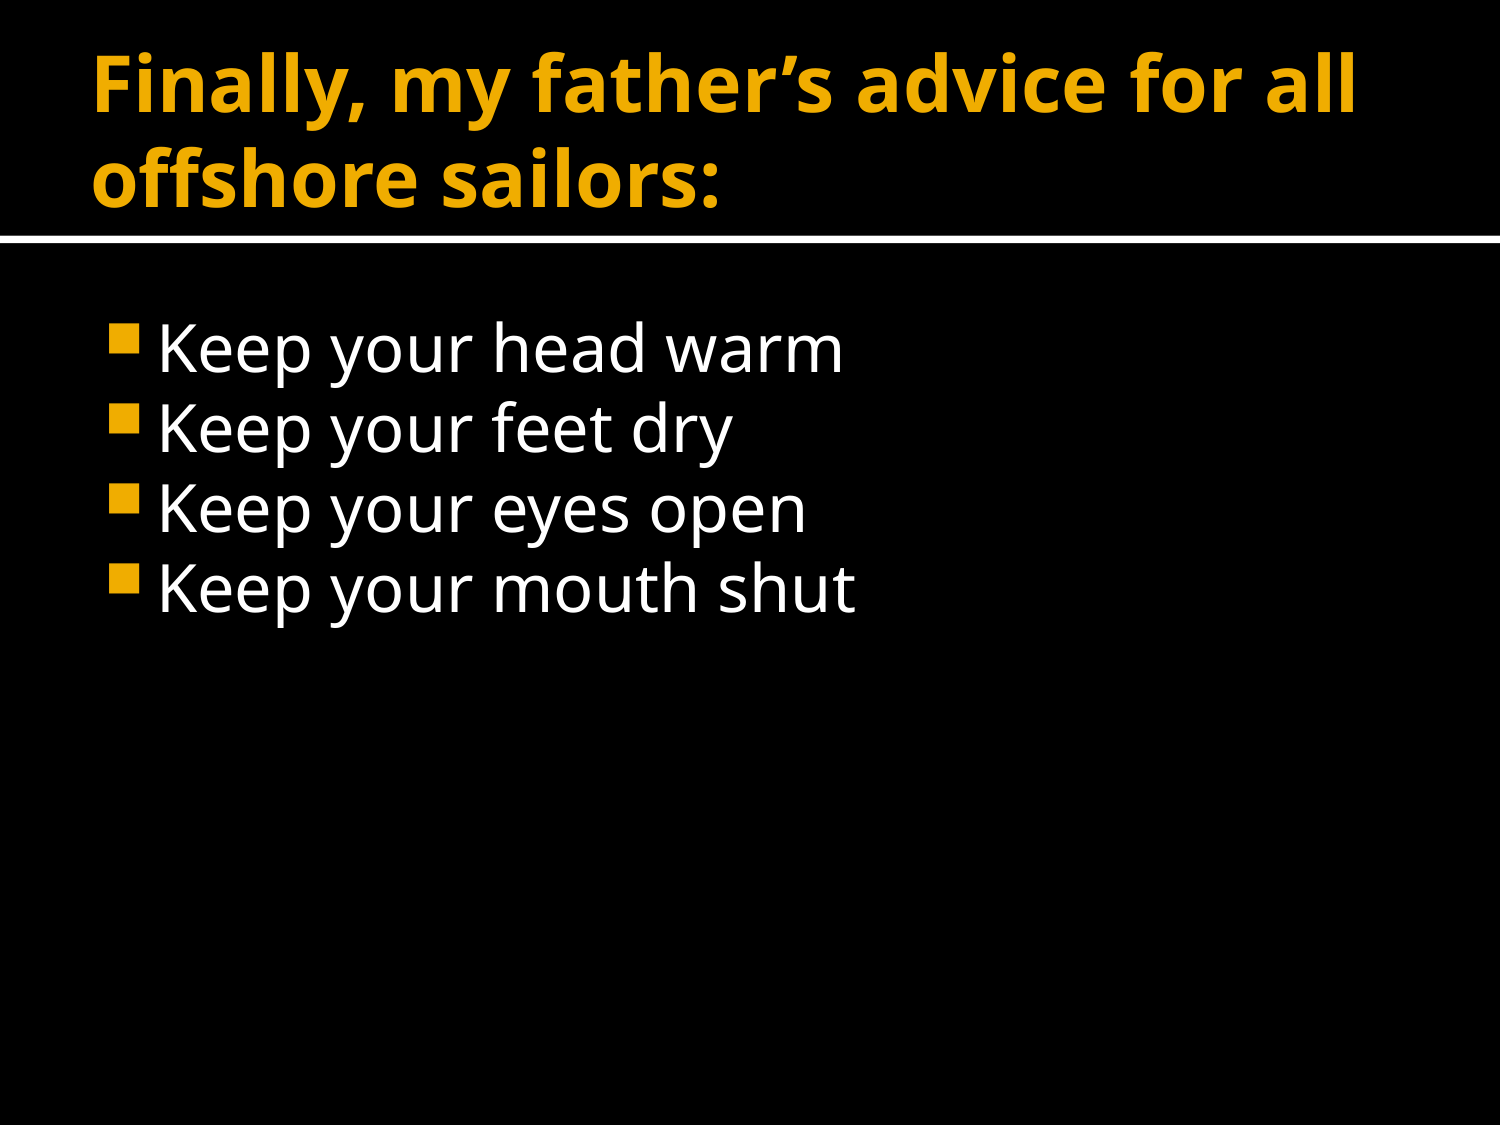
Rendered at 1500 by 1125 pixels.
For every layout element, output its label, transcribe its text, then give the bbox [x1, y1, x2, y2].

title Finally, my father’s advice for all offshore sailors: [75, 25, 1425, 231]
list Keep your head warm Keep your feet dry Keep your eyes open Keep your mouth shut [75, 291, 1425, 1050]
